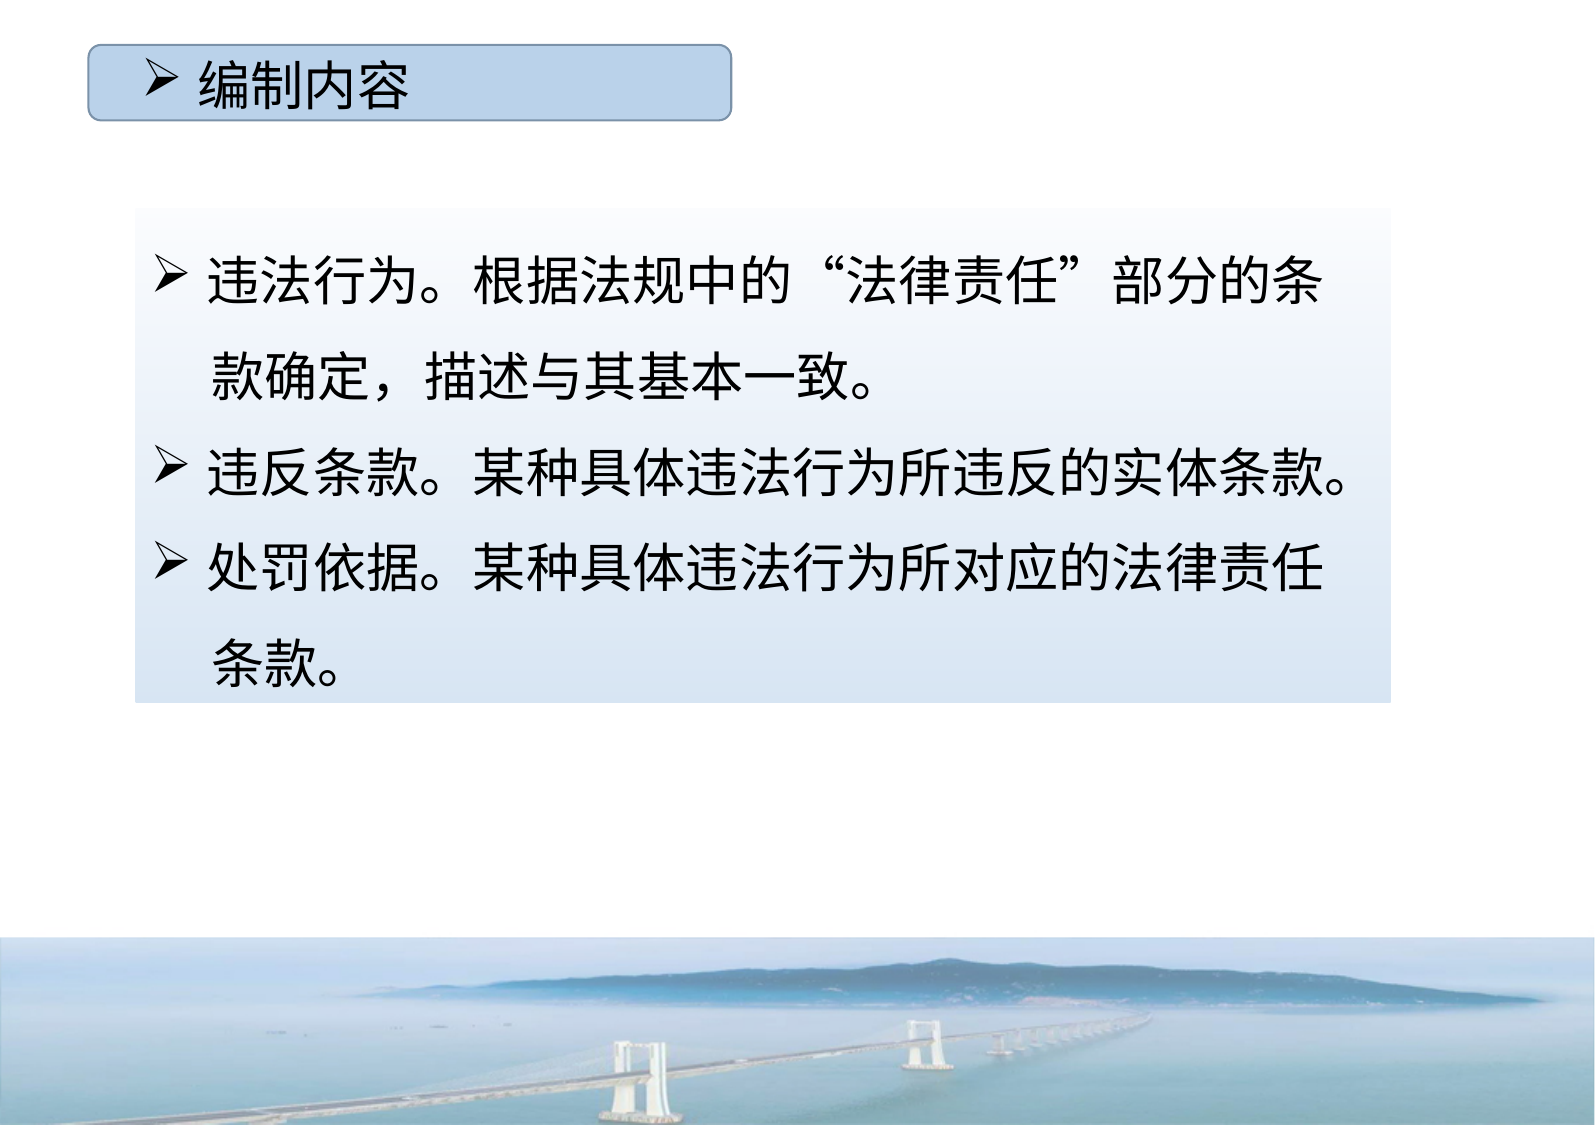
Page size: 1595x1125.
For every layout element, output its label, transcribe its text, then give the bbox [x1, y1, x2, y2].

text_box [88, 44, 732, 125]
picture [0, 0, 1595, 1125]
text_box 违法行为。根据法规中的“法律责任”部分的条 款确定，描述与其基本一致。 违反条款。某种具体违法行为所违反的实体条款。 处罚依据。某种具体违法行为所对应的法律责任 条款。 [135, 208, 1391, 703]
